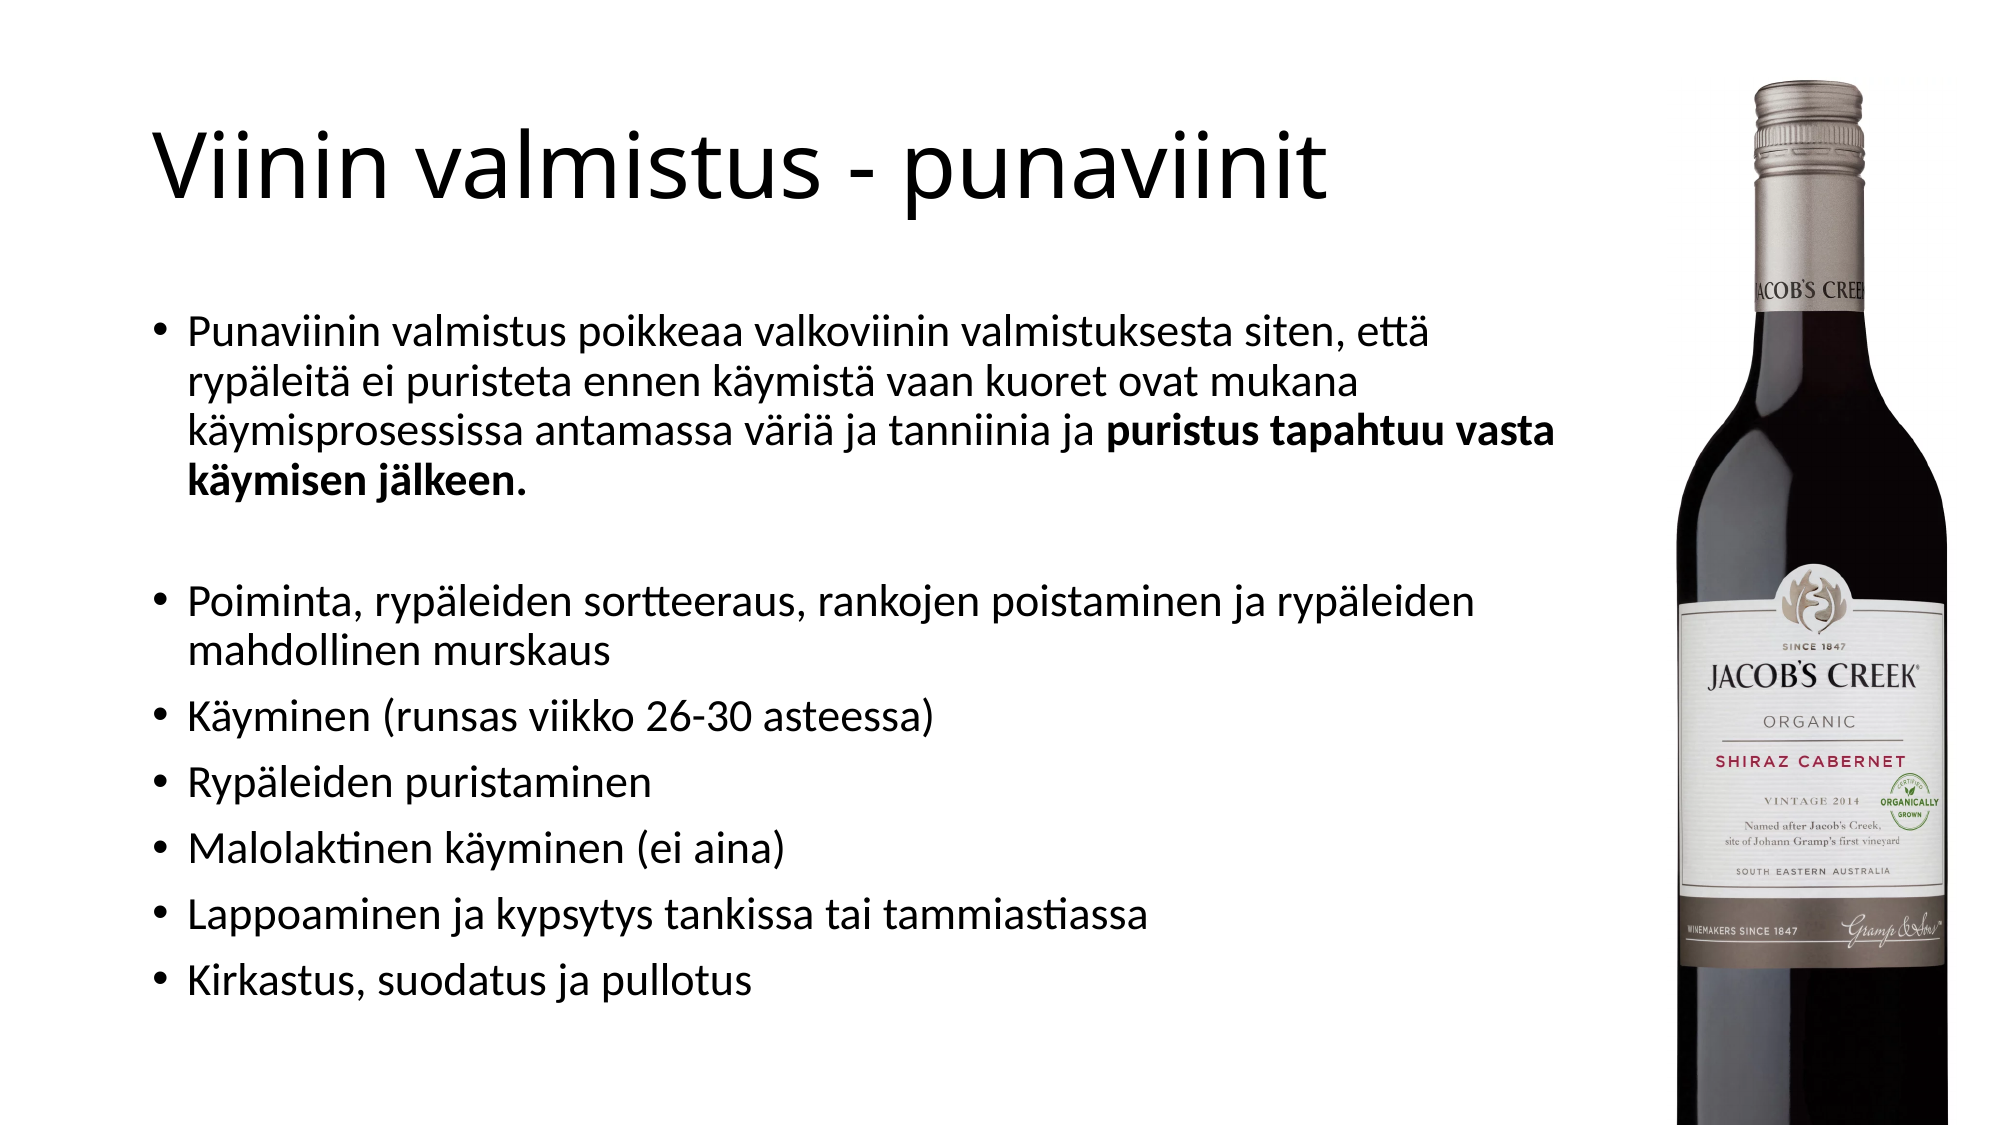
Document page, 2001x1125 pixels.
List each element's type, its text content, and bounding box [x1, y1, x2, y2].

title Viinin valmistus - punaviinit [137, 59, 1863, 278]
list Punaviinin valmistus poikkeaa valkoviinin valmistuksesta siten, että rypäleitä ei puristeta ennen käymistä vaan kuoret ovat mukana käymisprosessissa antamassa väriä ja tanniinia ja puristus tapahtuu vasta käymisen jälkeen. Poiminta, rypäleiden sortteeraus, rankojen poistaminen ja rypäleiden mahdollinen murskaus Käyminen (runsas viikko 26-30 asteessa) Rypäleiden puristaminen Malolaktinen käyminen (ei aina) Lappoaminen ja kypsytys tankissa tai tammiastiassa Kirkastus, suodatus ja pullotus [137, 299, 1616, 1014]
picture [1667, 77, 1957, 1125]
